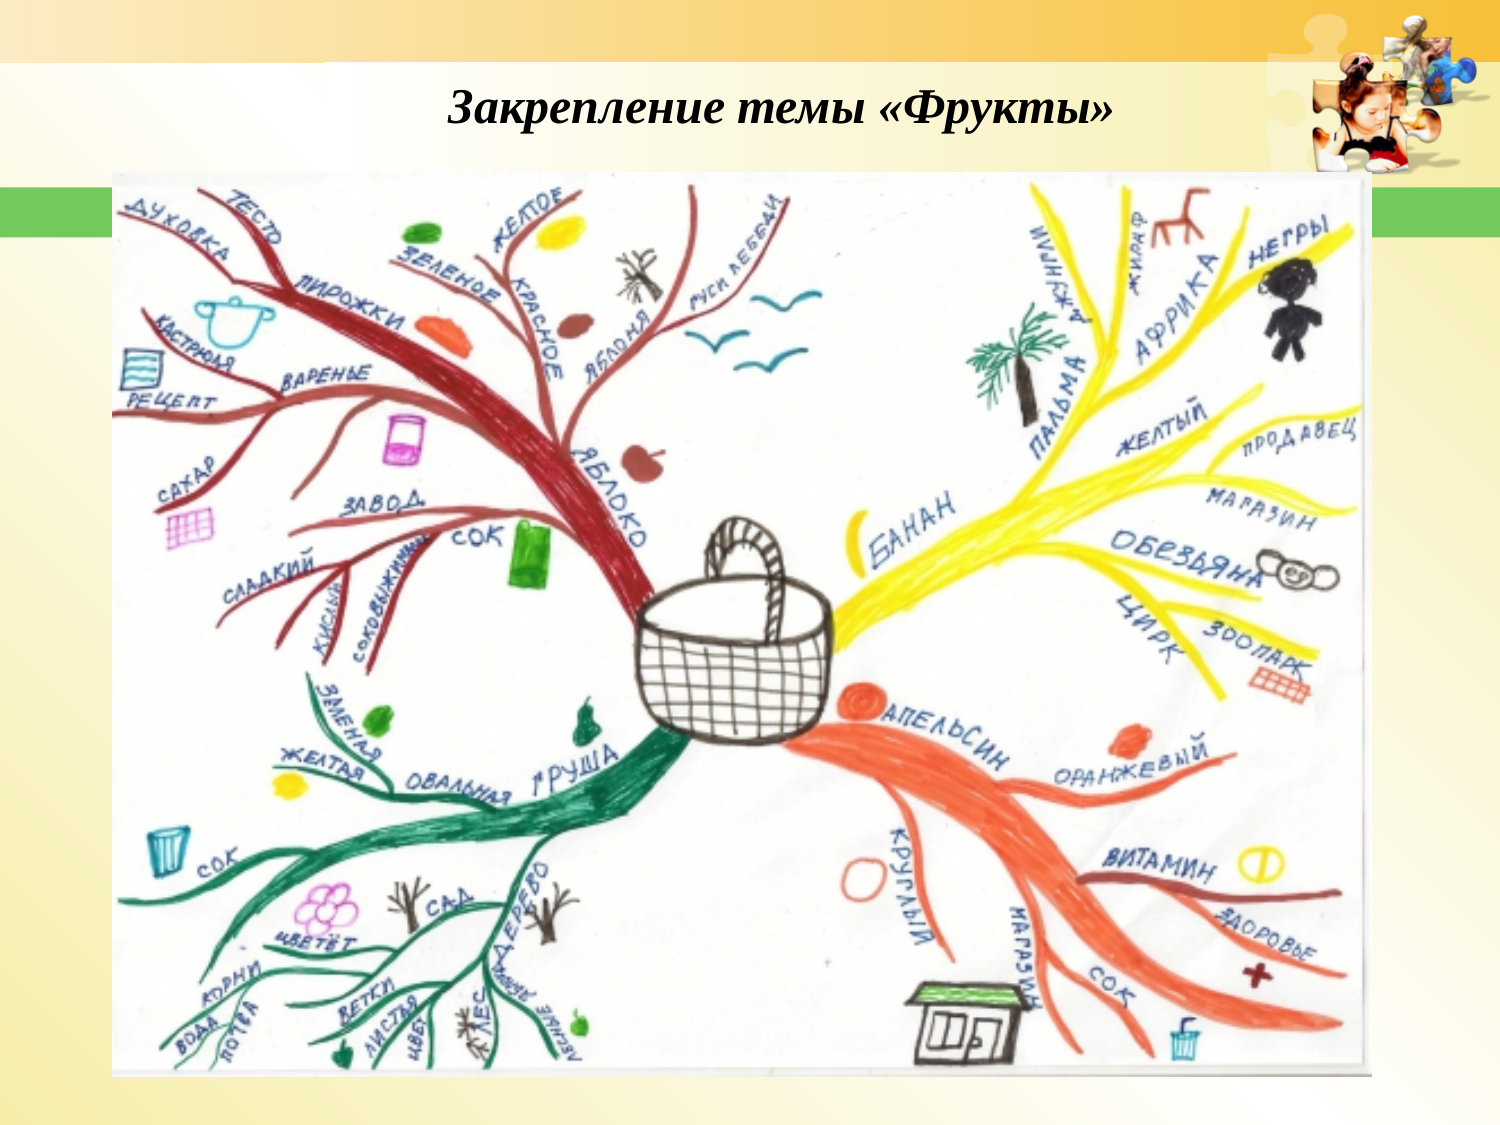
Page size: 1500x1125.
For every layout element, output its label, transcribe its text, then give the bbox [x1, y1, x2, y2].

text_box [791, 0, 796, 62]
text_box Закрепление темы «Фрукты» [434, 66, 1132, 142]
picture [111, 12, 1493, 1078]
